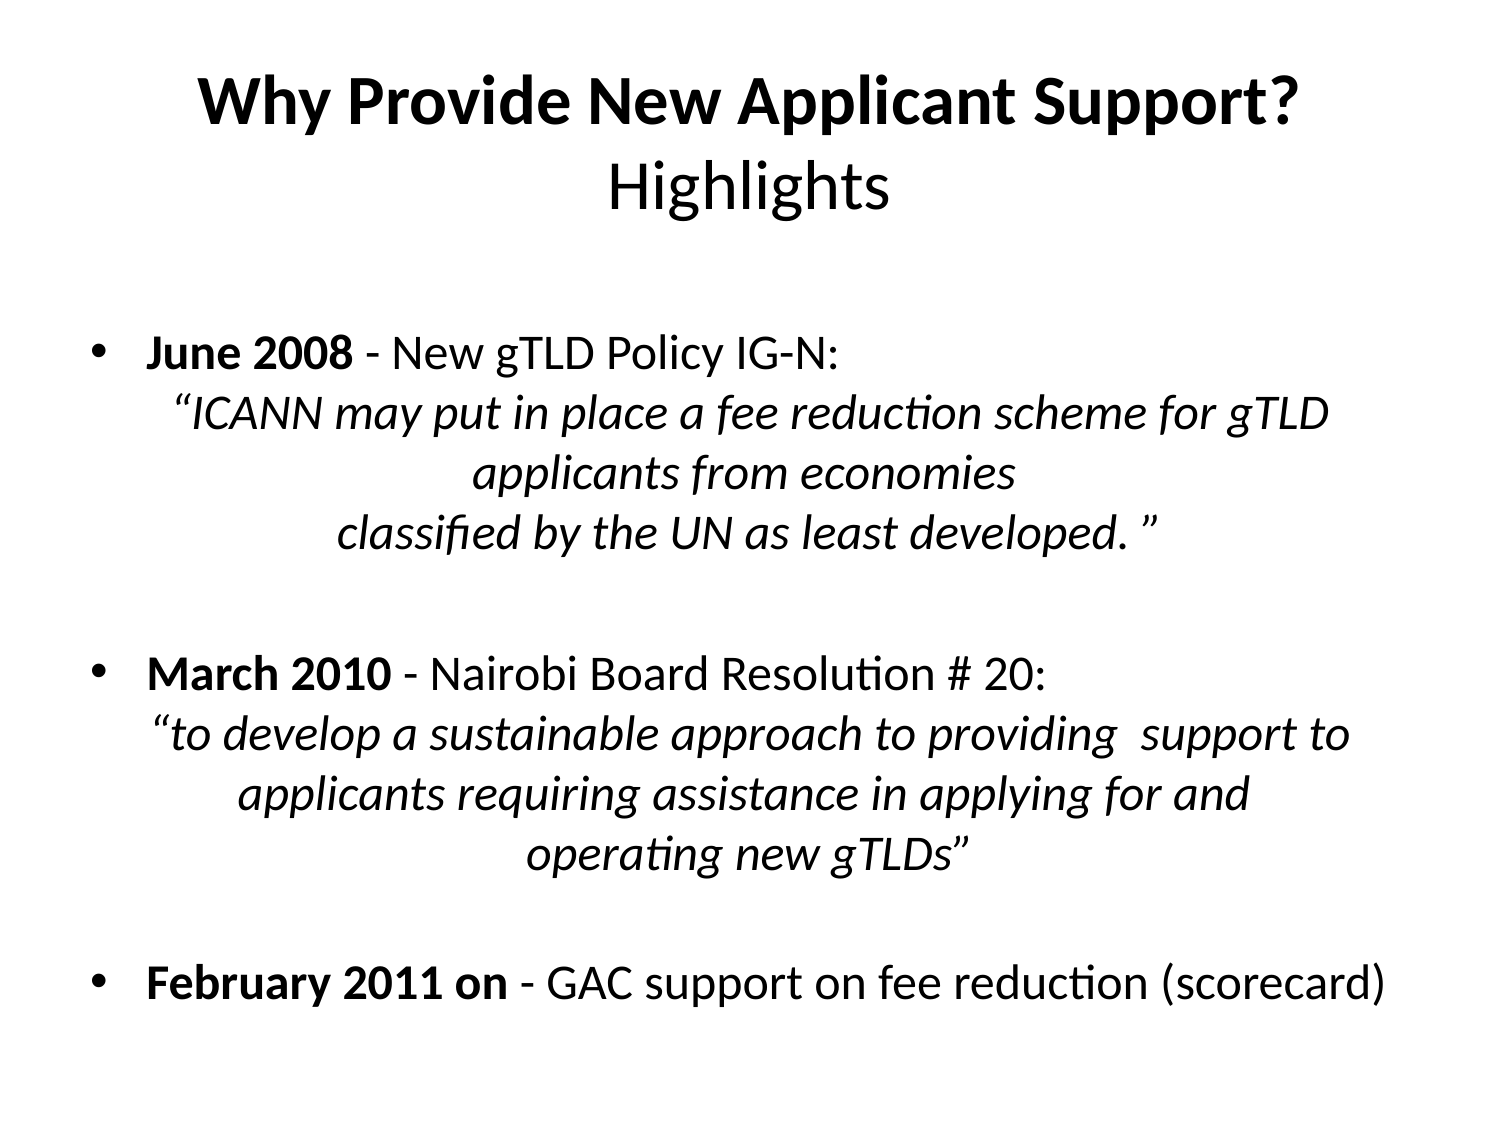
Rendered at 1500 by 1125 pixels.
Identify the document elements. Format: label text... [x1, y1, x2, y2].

title Why Provide New Applicant Support? Highlights [75, 45, 1425, 233]
list June 2008 - New gTLD Policy IG-N: “ICANN may put in place a fee reduction scheme for gTLD applicants from economies classified by the UN as least developed. ” March 2010 - Nairobi Board Resolution # 20: “to develop a sustainable approach to providing support to applicants requiring assistance in applying for and operating new gTLDs” February 2011 on - GAC support on fee reduction (scorecard) [75, 312, 1425, 1055]
